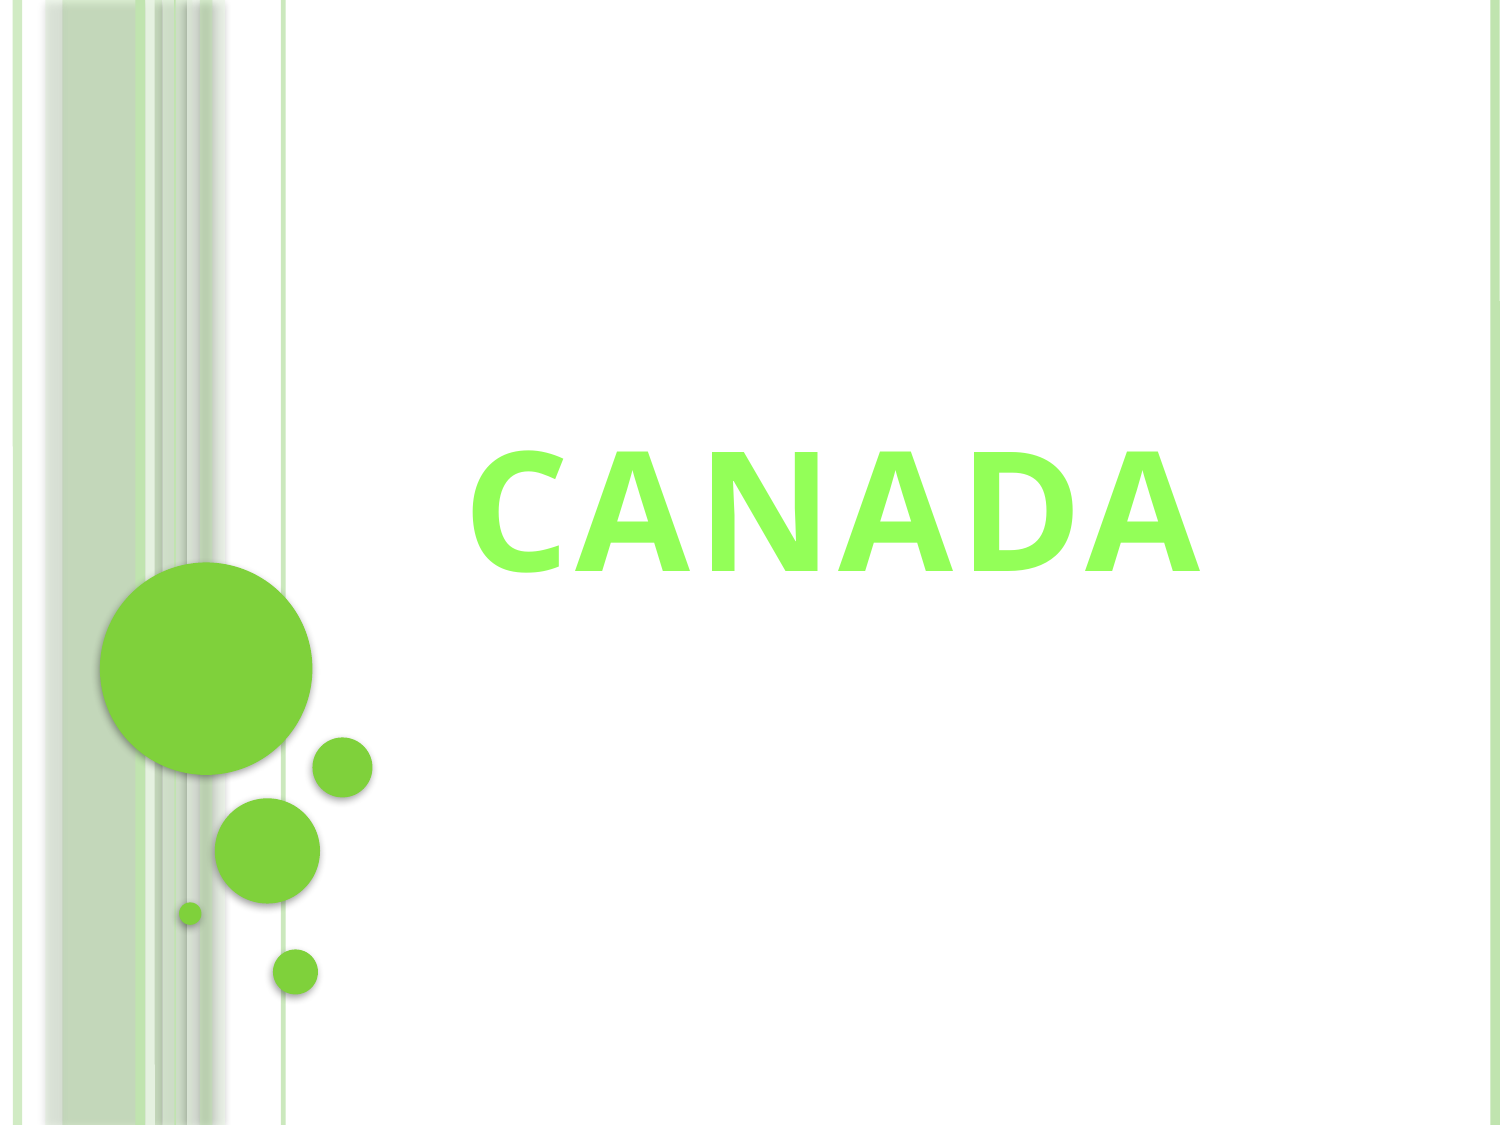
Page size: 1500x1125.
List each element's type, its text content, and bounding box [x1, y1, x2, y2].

text_box CANADA [360, 397, 1306, 612]
